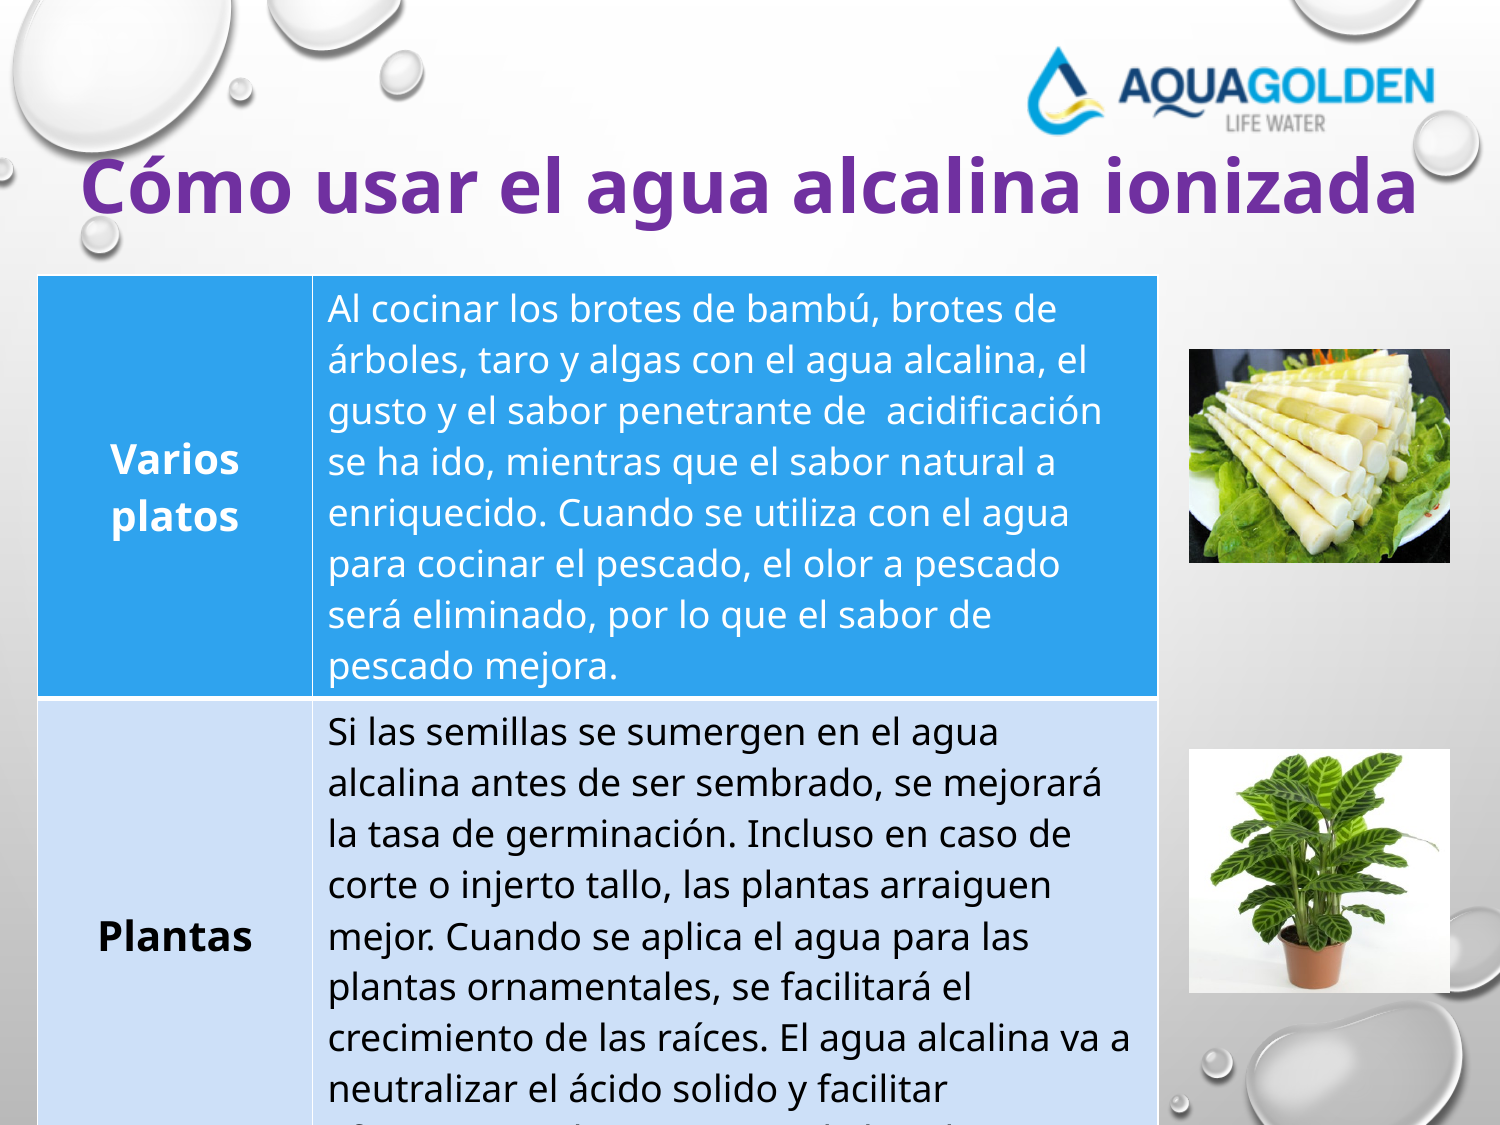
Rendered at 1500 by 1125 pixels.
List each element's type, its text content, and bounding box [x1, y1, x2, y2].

text_box Cómo usar el agua alcalina ionizada [0, 131, 1500, 237]
table_header Al cocinar los brotes de bambú, brotes de árboles, taro y algas con el agua alcalina, el gusto y el sabor penetrante de acidificación se ha ido, mientras que el sabor natural a enriquecido. Cuando se utiliza con el agua para cocinar el pescado, el olor a pescado será eliminado, por lo que el sabor de pescado mejora. [313, 276, 1157, 696]
picture [0, 0, 1500, 146]
table_cell Plantas [38, 701, 312, 1125]
table_header Varios platos [38, 276, 312, 696]
picture [0, 237, 1500, 1125]
table_cell Si las semillas se sumergen en el agua alcalina antes de ser sembrado, se mejorará la tasa de germinación. Incluso en caso de corte o injerto tallo, las plantas arraiguen mejor. Cuando se aplica el agua para las plantas ornamentales, se facilitará el crecimiento de las raíces. El agua alcalina va a neutralizar el ácido solido y facilitar eficazmente el crecimiento de las plantas. [313, 701, 1157, 1125]
